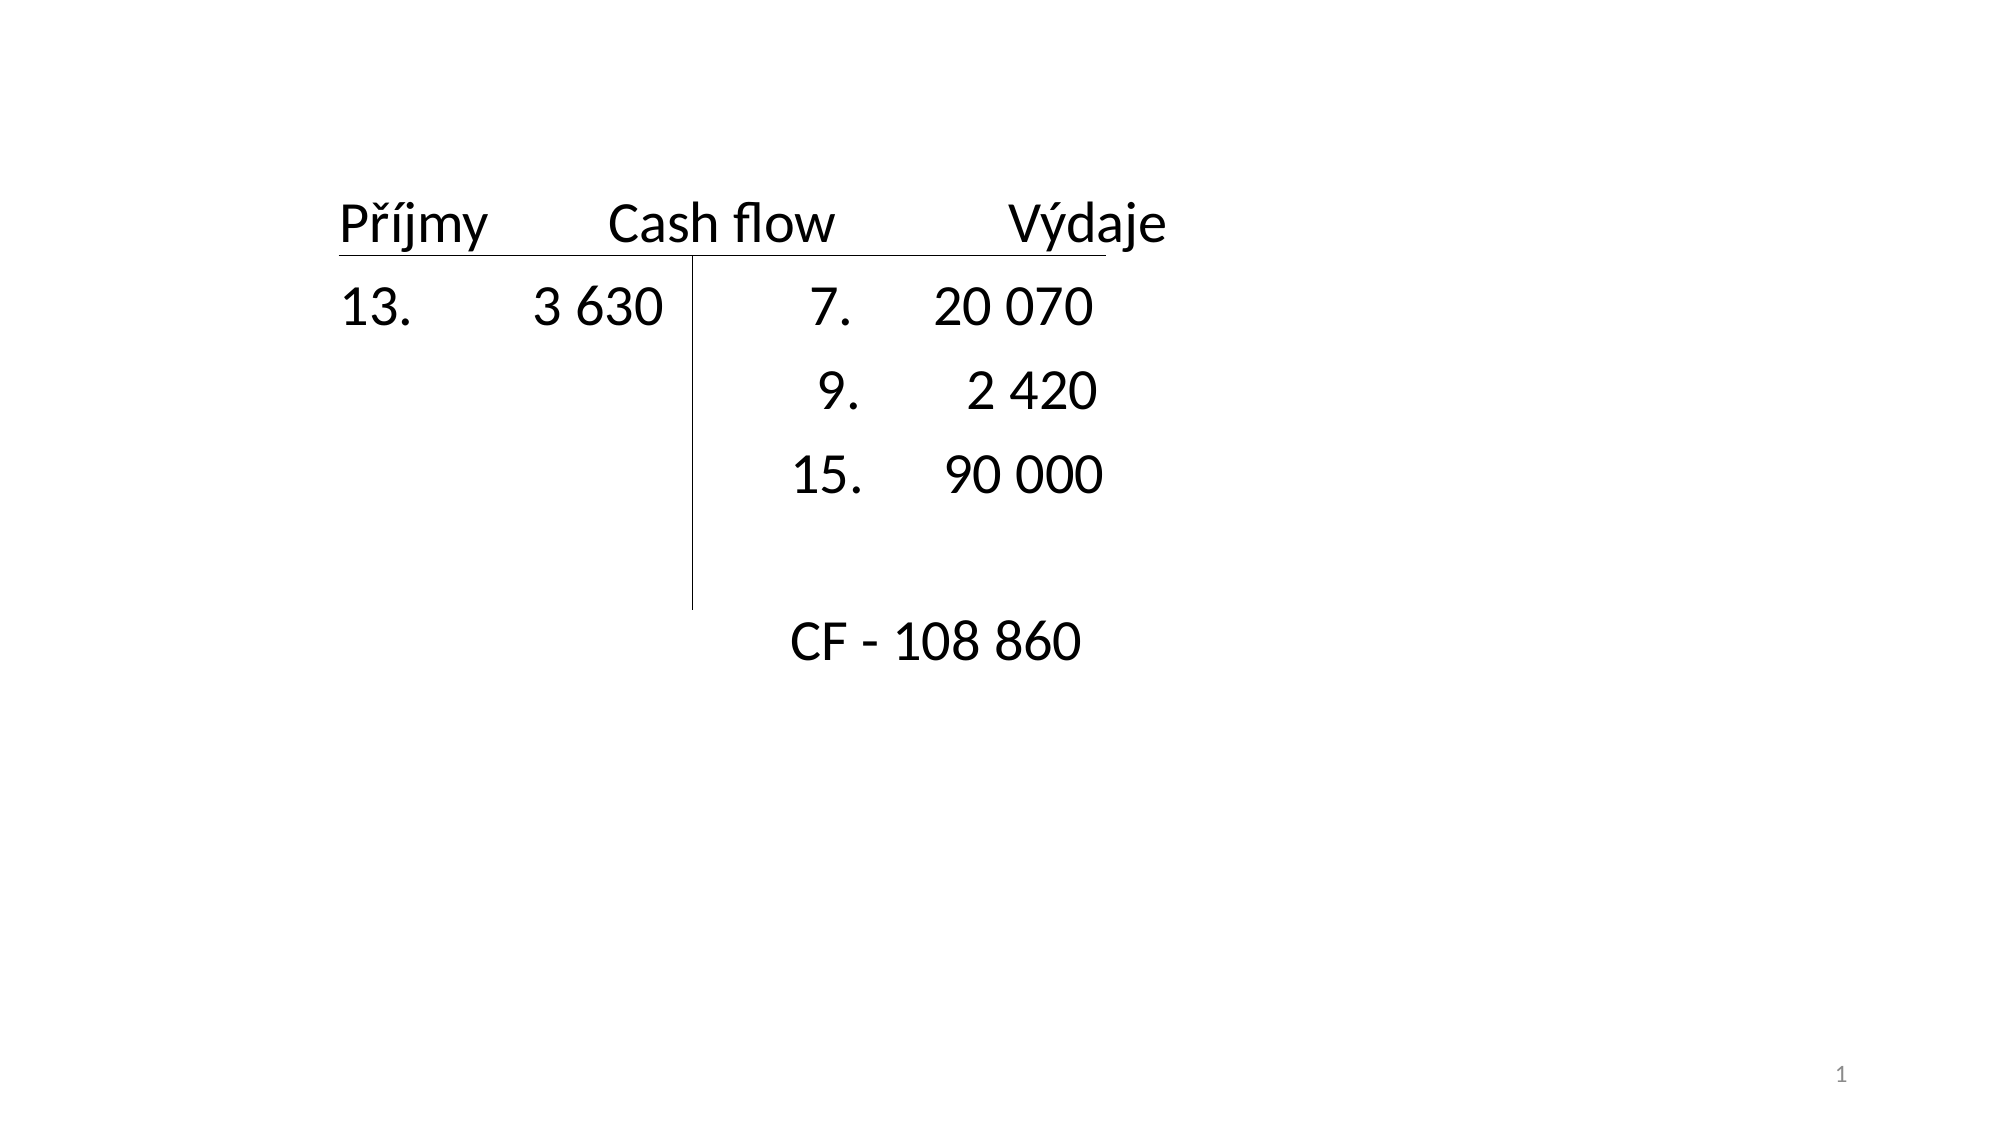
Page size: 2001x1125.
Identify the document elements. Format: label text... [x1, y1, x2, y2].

list Příjmy Cash flow Výdaje 13. 3 630 7. 20 070 9. 2 420 15. 90 000 CF - 108 860 [324, 184, 1674, 1125]
slide_number 1 [1412, 1042, 1863, 1103]
